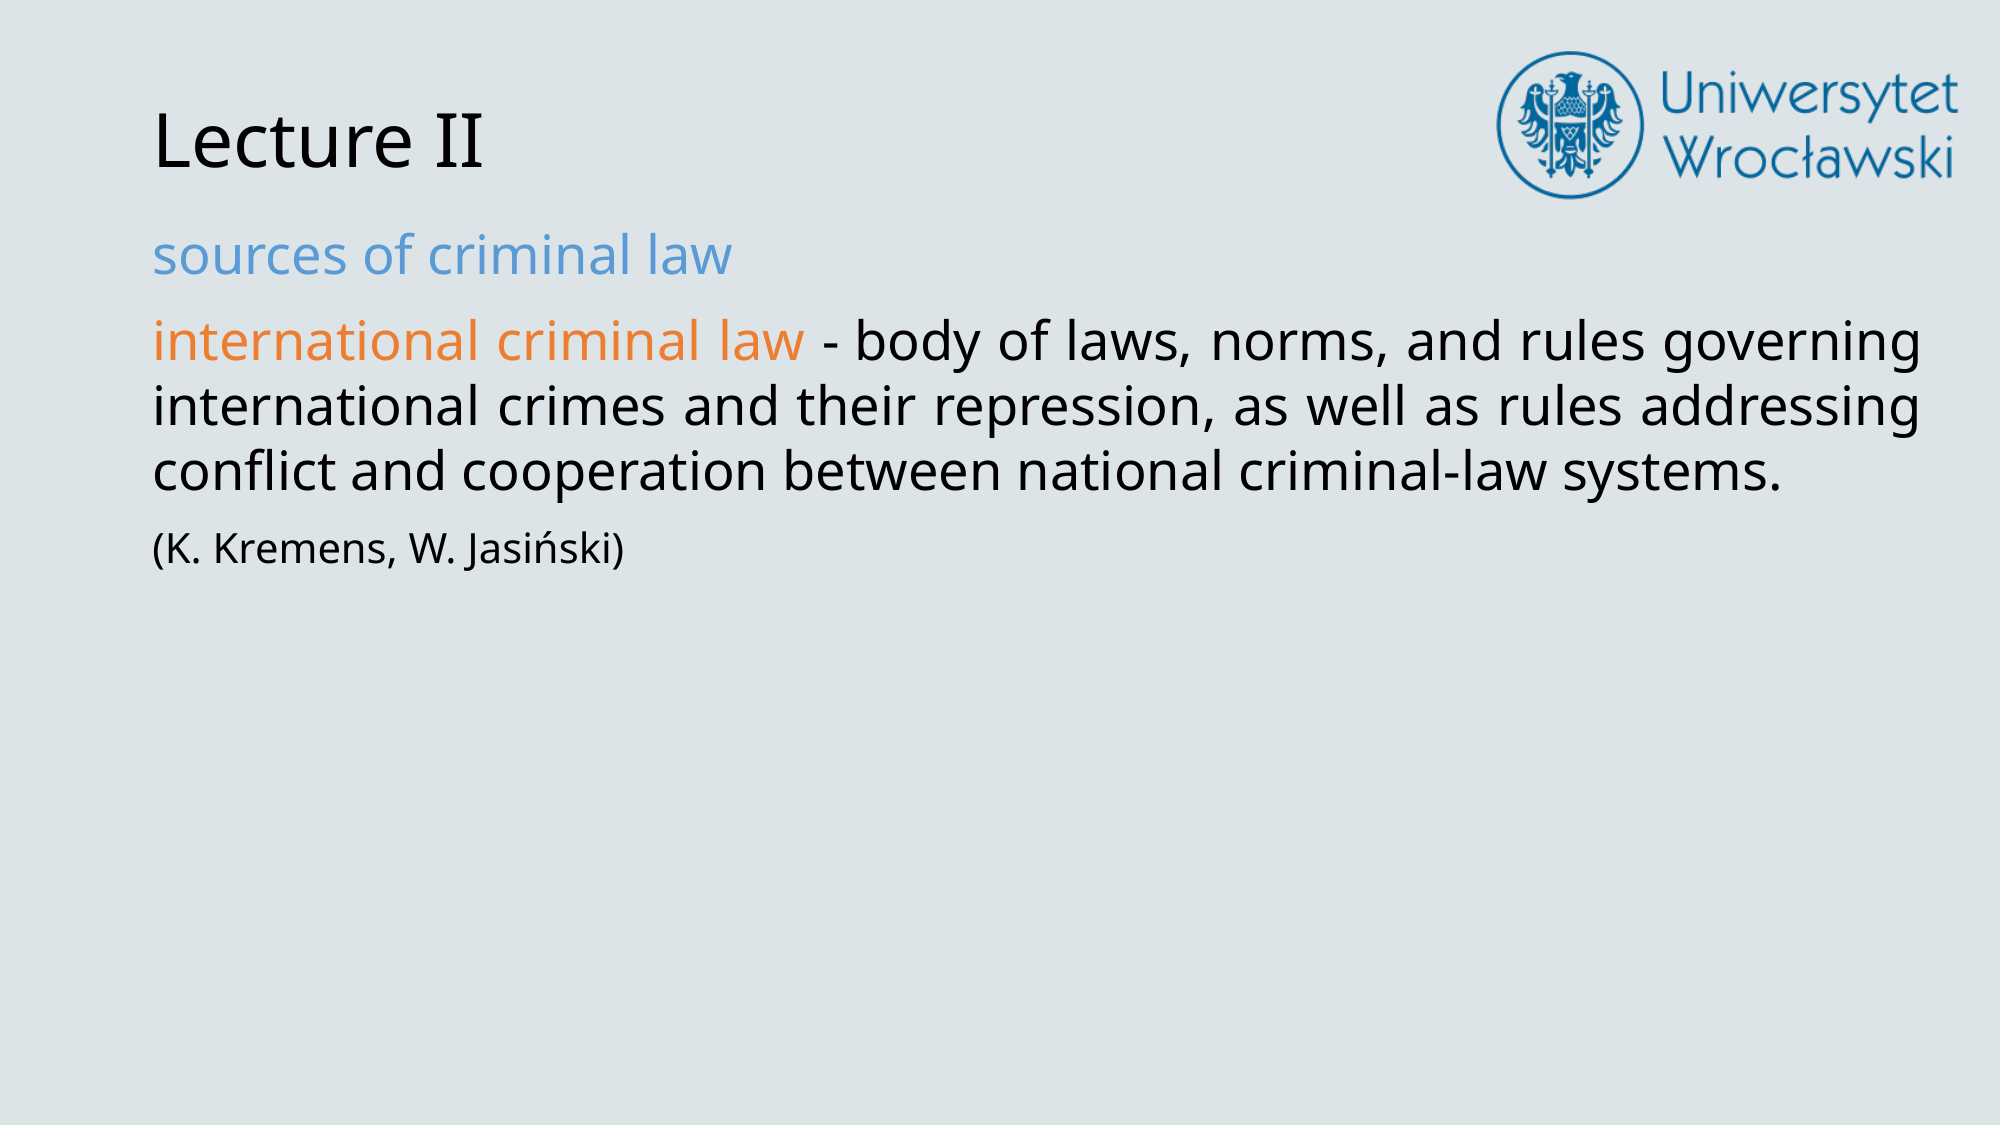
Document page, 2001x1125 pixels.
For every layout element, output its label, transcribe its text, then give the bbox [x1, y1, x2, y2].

title Lecture II [137, 34, 1455, 212]
picture [1455, 0, 2000, 252]
list sources of criminal law international criminal law - body of laws, norms, and rules governing international crimes and their repression, as well as rules addressing conflict and cooperation between national criminal-law systems. (K. Kremens, W. Jasiński) [137, 212, 1939, 1125]
